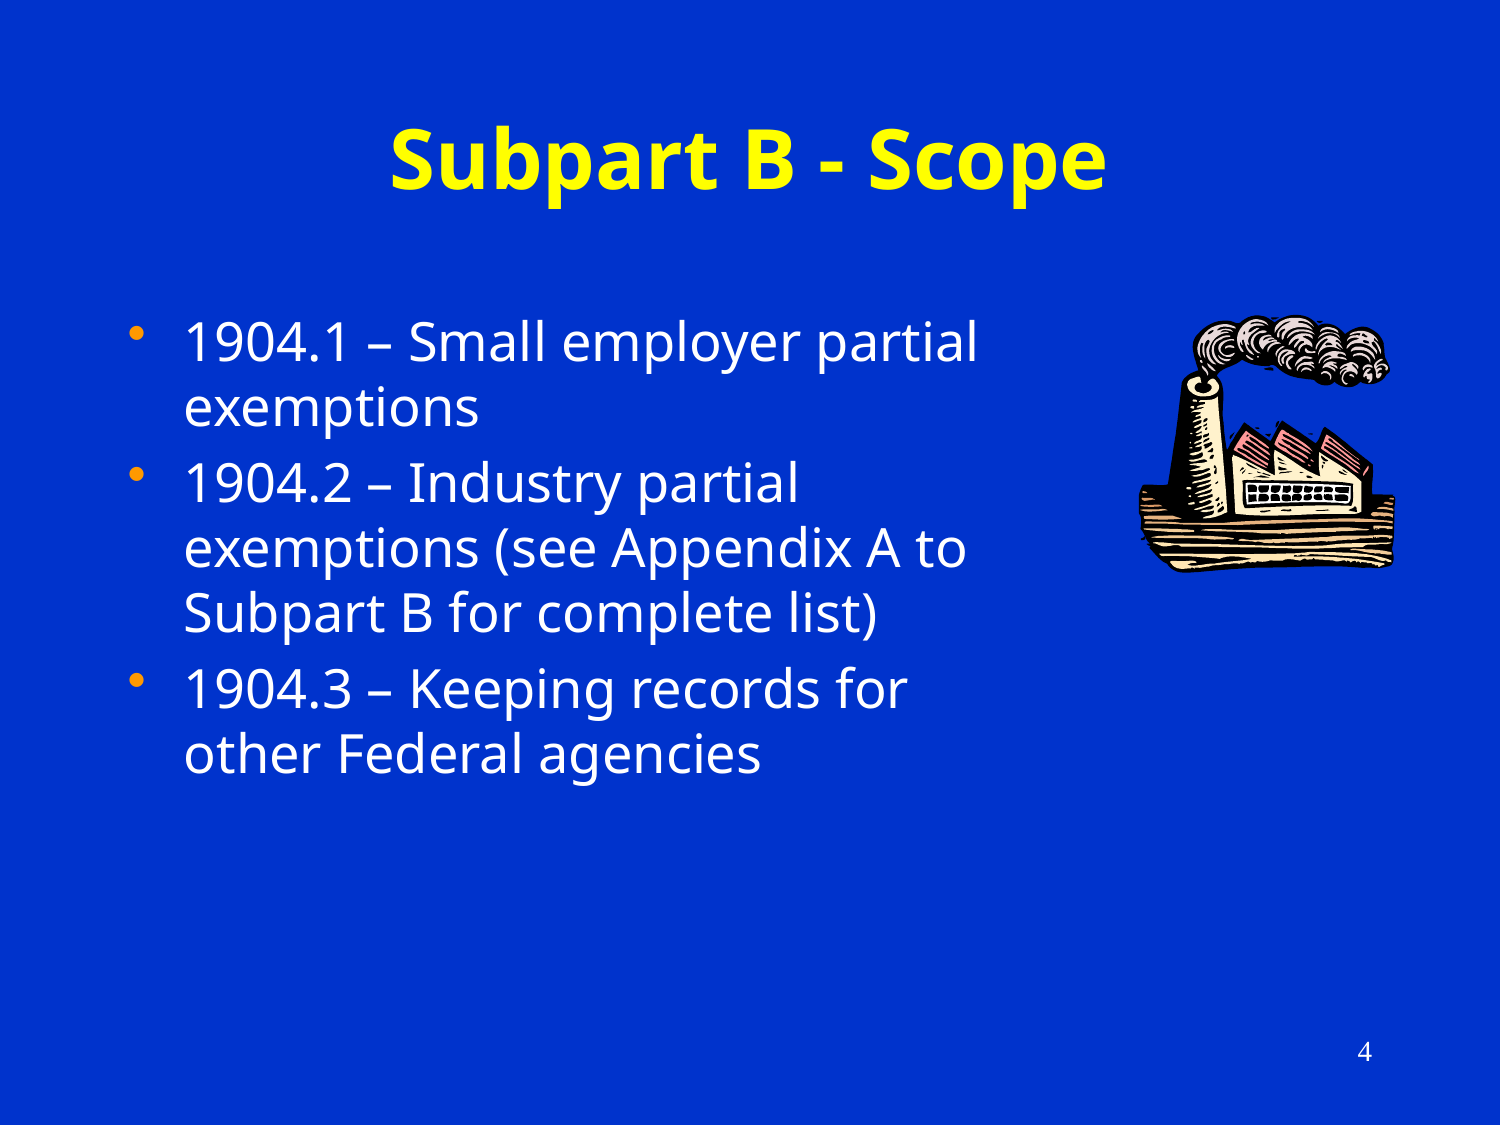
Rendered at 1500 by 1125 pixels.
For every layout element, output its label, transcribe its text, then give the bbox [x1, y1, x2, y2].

slide_number 4 [1074, 1025, 1388, 1100]
picture [1138, 312, 1398, 576]
list 1904.1 – Small employer partial exemptions 1904.2 – Industry partial exemptions (see Appendix A to Subpart B for complete list) 1904.3 – Keeping records for other Federal agencies [112, 299, 1050, 975]
title Subpart B - Scope [112, 62, 1388, 250]
